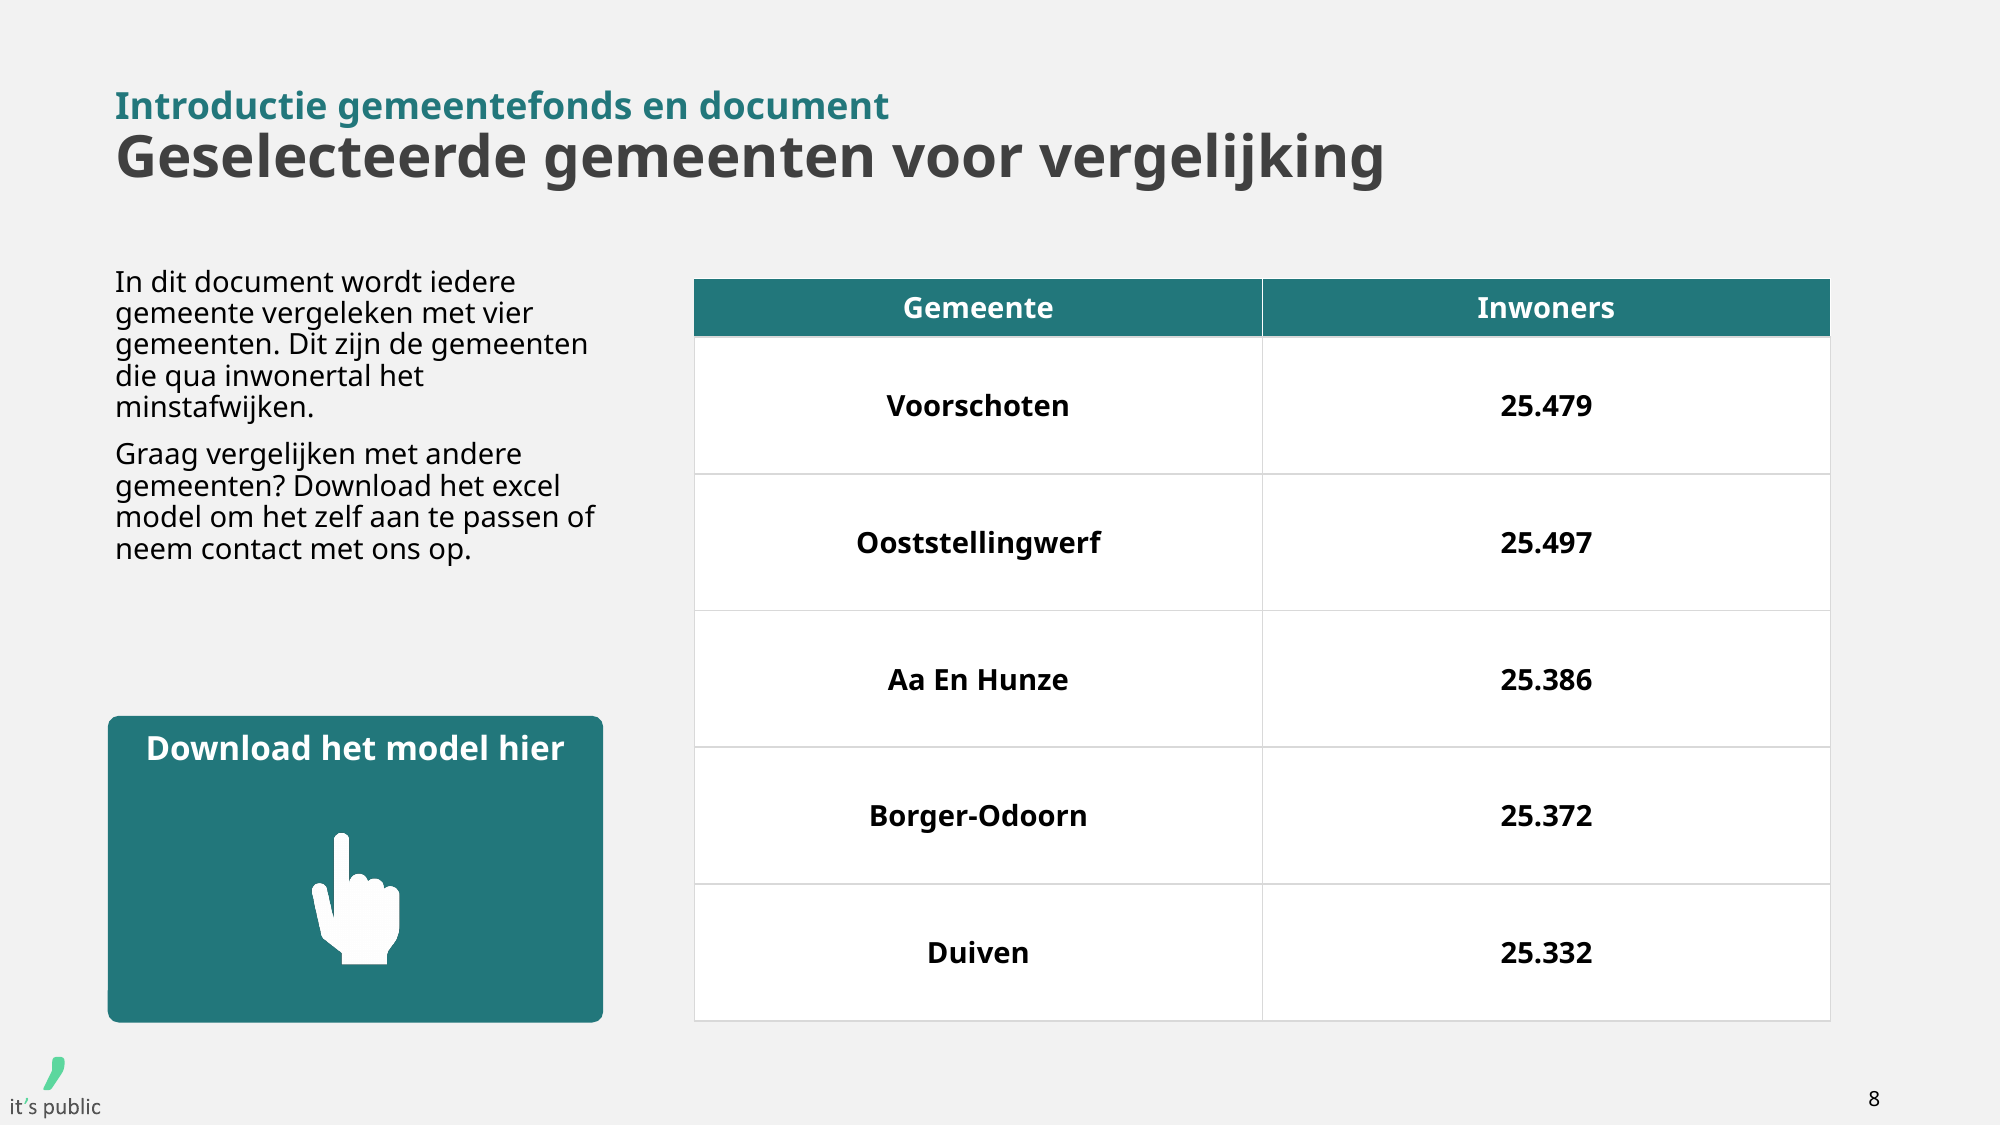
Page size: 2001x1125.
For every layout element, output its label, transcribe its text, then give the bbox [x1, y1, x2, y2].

table_cell 25.332 [1263, 885, 1830, 1020]
table_header Gemeente [694, 279, 1262, 336]
table_cell 25.479 [1263, 338, 1830, 473]
table_cell Borger-Odoorn [695, 748, 1262, 883]
table_cell Ooststellingwerf [695, 475, 1262, 610]
title Introductie gemeentefonds en document Geselecteerde gemeenten voor vergelijking [109, 43, 1892, 197]
table_cell 25.372 [1263, 748, 1830, 883]
table_cell Aa En Hunze [695, 611, 1262, 746]
table_cell 25.386 [1263, 611, 1830, 746]
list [280, 823, 431, 975]
table_cell Duiven [695, 885, 1262, 1020]
table_cell Voorschoten [695, 338, 1262, 473]
table_header Inwoners [1263, 279, 1830, 336]
text_box In dit document wordt iedere gemeente vergeleken met vier gemeenten. Dit zijn de gemeenten die qua inwonertal het minstafwijken. Graag vergelijken met andere gemeenten? Download het excel model om het zelf aan te passen of neem contact met ons op. [109, 261, 622, 344]
table_cell 25.497 [1263, 475, 1830, 610]
text_box Download het model hier [109, 717, 602, 1021]
slide_number 8 [1724, 1085, 1892, 1113]
